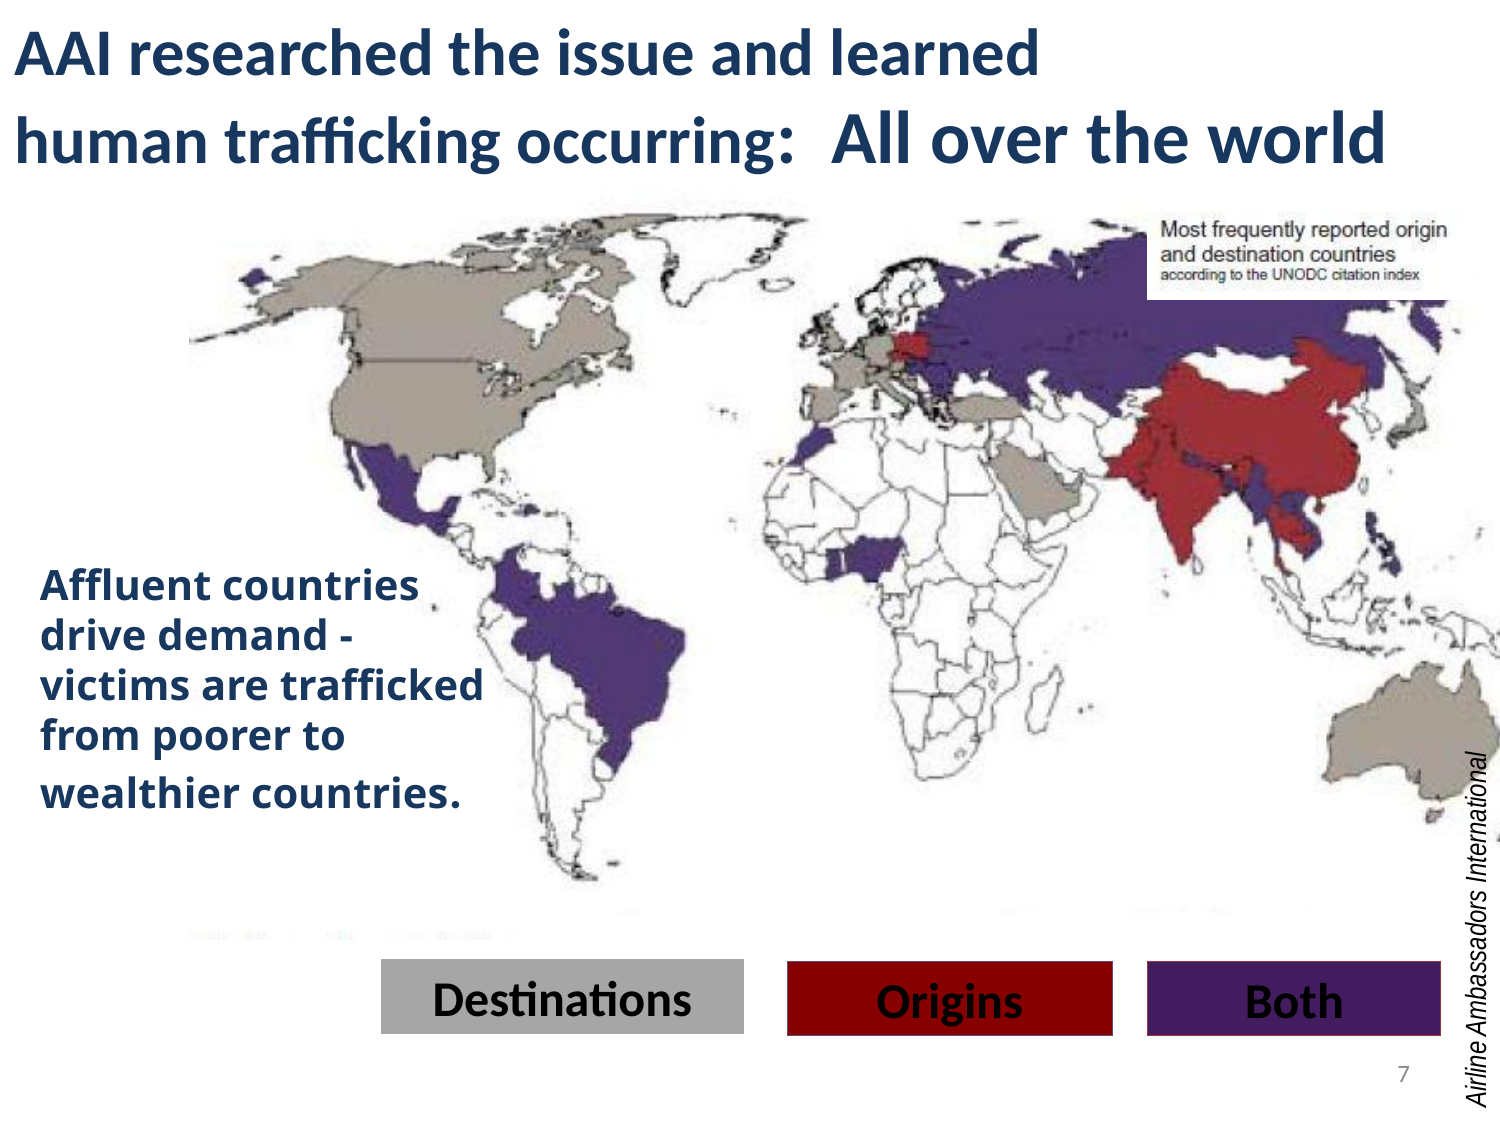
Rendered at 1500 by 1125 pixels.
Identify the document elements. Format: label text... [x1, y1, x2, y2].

picture [189, 162, 1500, 940]
slide_number 7 [1074, 1042, 1425, 1103]
text_box Both [1147, 961, 1441, 1036]
text_box Origins [787, 961, 1113, 1036]
list Affluent countries drive demand - victims are trafficked from poorer to wealthier countries. [24, 551, 509, 1089]
text_box AAI researched the issue and learned human trafficking occurring: All over the world [0, 1, 1500, 292]
text_box Destinations [381, 959, 744, 1034]
text_box Airline Ambassadors International [1449, 949, 1500, 1123]
